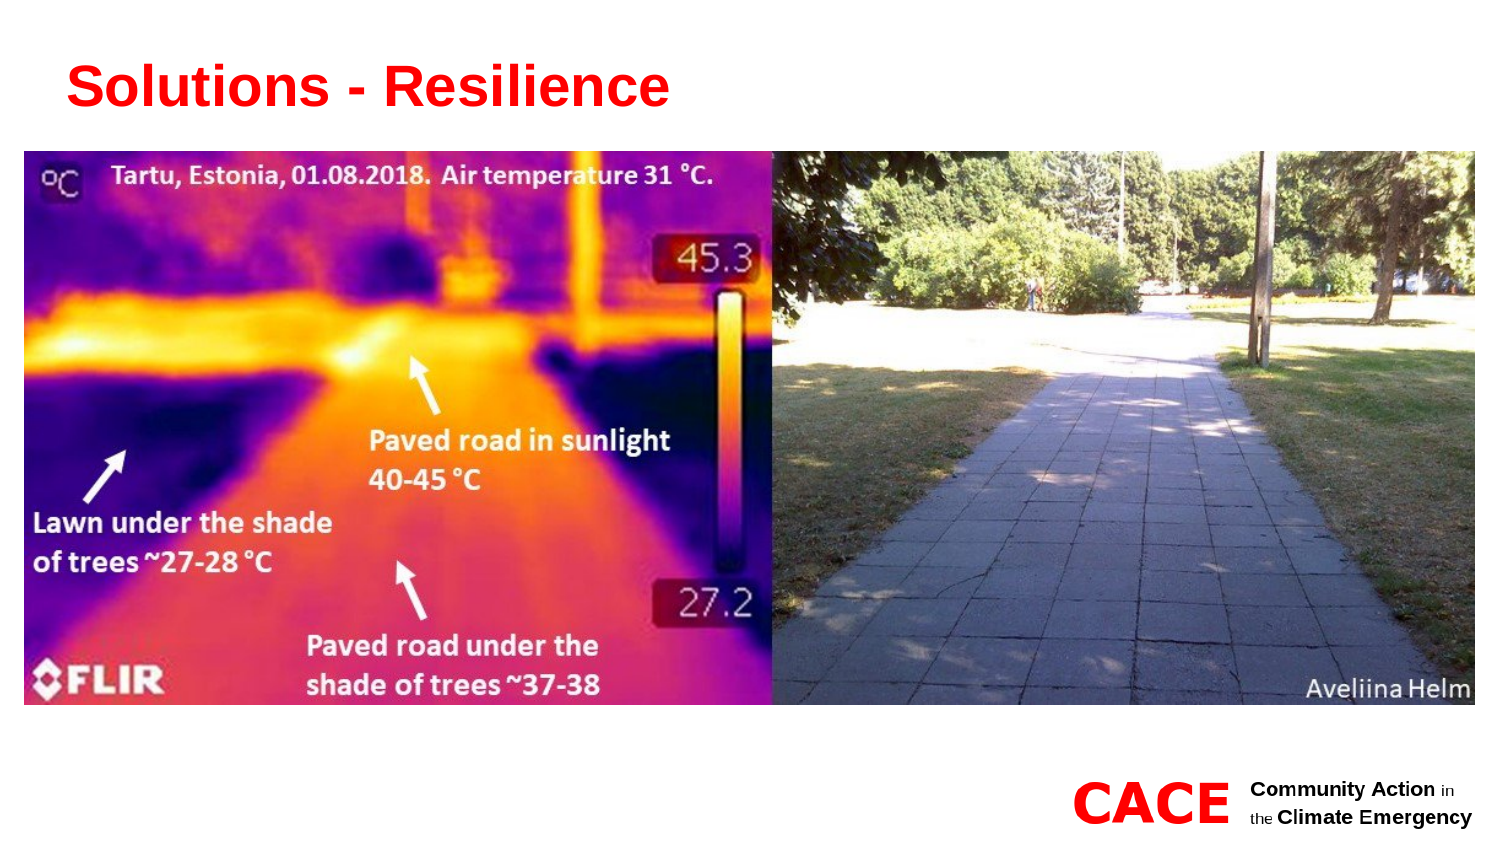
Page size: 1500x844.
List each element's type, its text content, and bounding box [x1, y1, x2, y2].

picture [24, 151, 1476, 705]
picture [1042, 761, 1500, 844]
title Solutions - Resilience [51, 32, 1449, 127]
